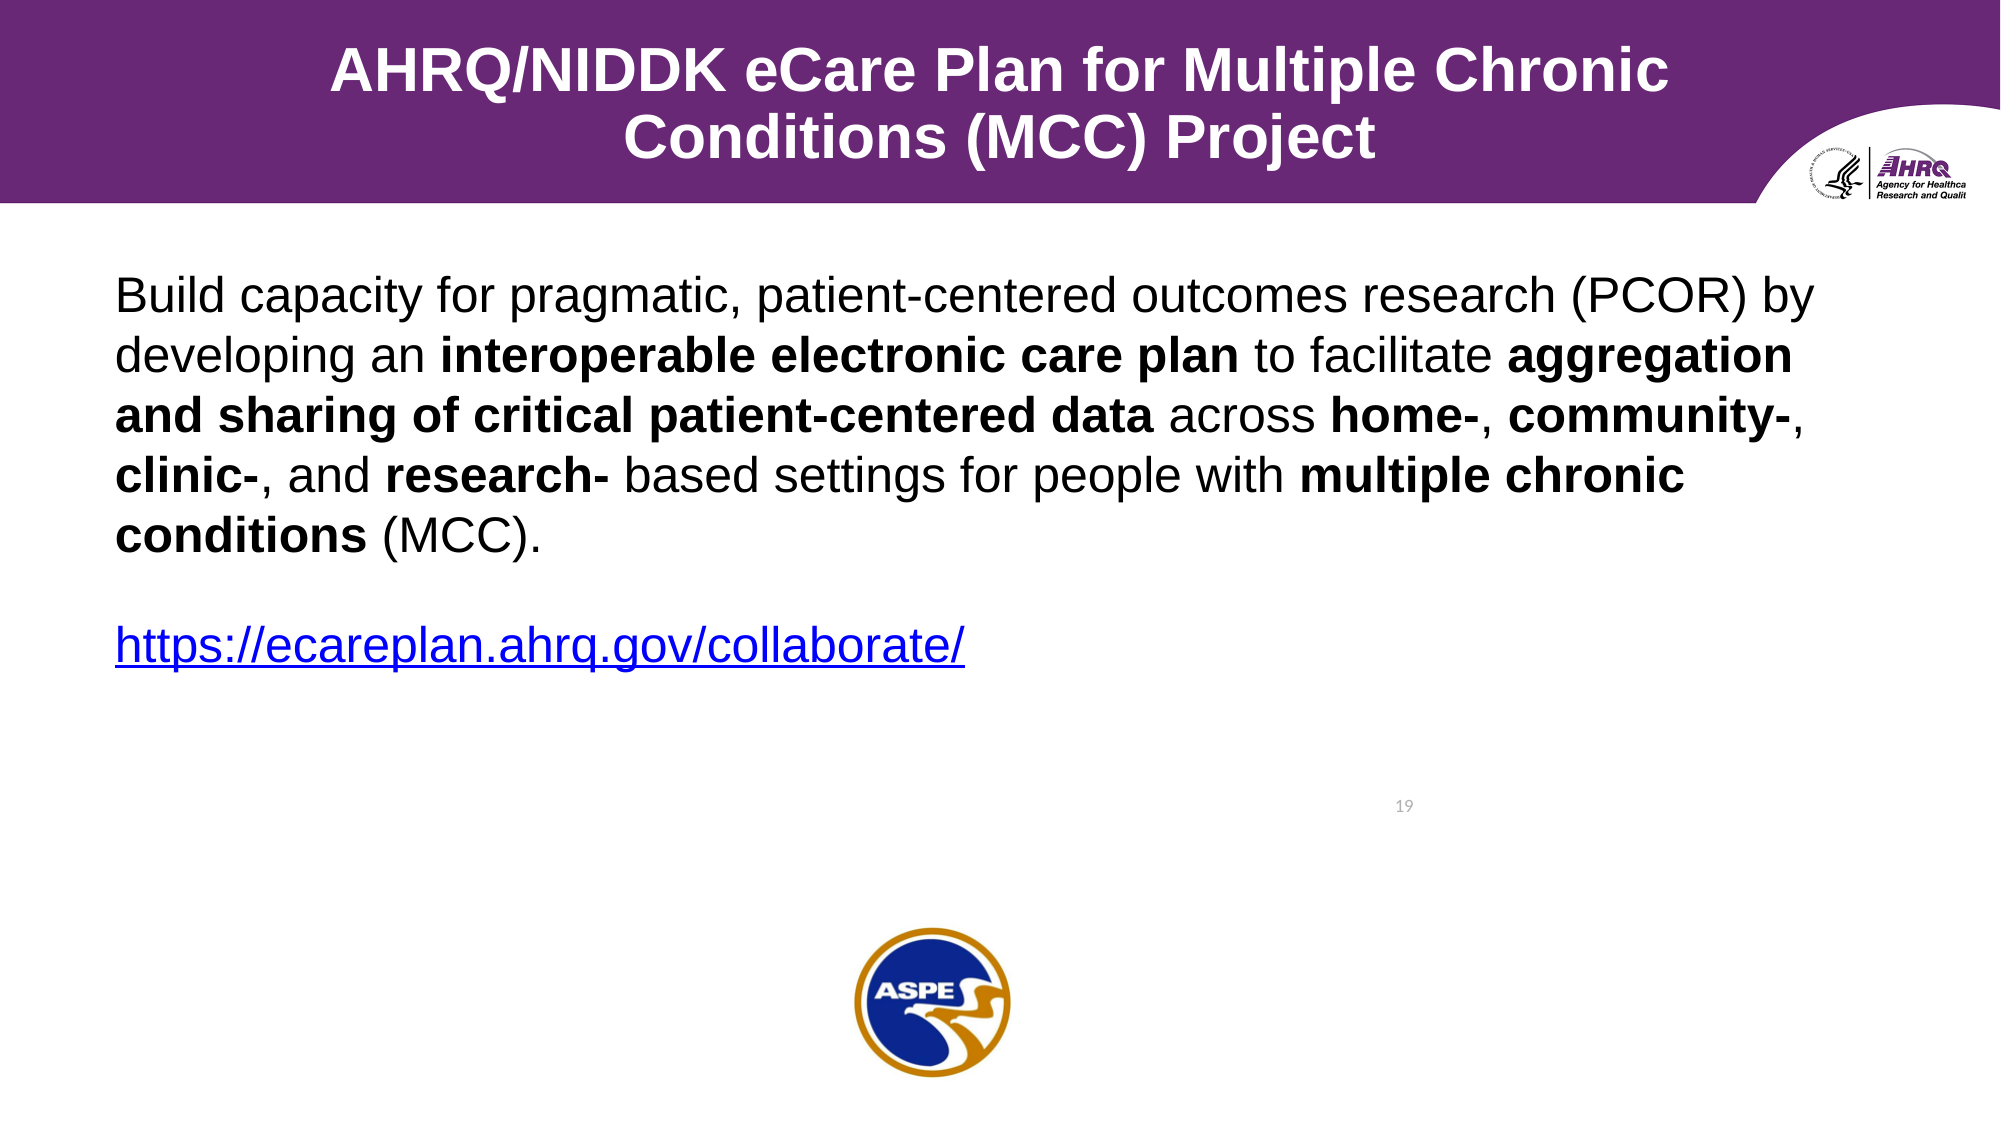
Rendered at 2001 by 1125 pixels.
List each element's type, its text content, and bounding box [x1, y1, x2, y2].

picture [0, 0, 2001, 1125]
slide_number 19 [1074, 782, 1425, 827]
title AHRQ/NIDDK eCare Plan for Multiple Chronic Conditions (MCC) Project [249, 29, 1751, 180]
list Build capacity for pragmatic, patient-centered outcomes research (PCOR) by developing an interoperable electronic care plan to facilitate aggregation and sharing of critical patient-centered data across home-, community-, clinic-, and research- based settings for people with multiple chronic conditions (MCC). https://ecareplan.ahrq.gov/collaborate/ [99, 254, 1900, 998]
